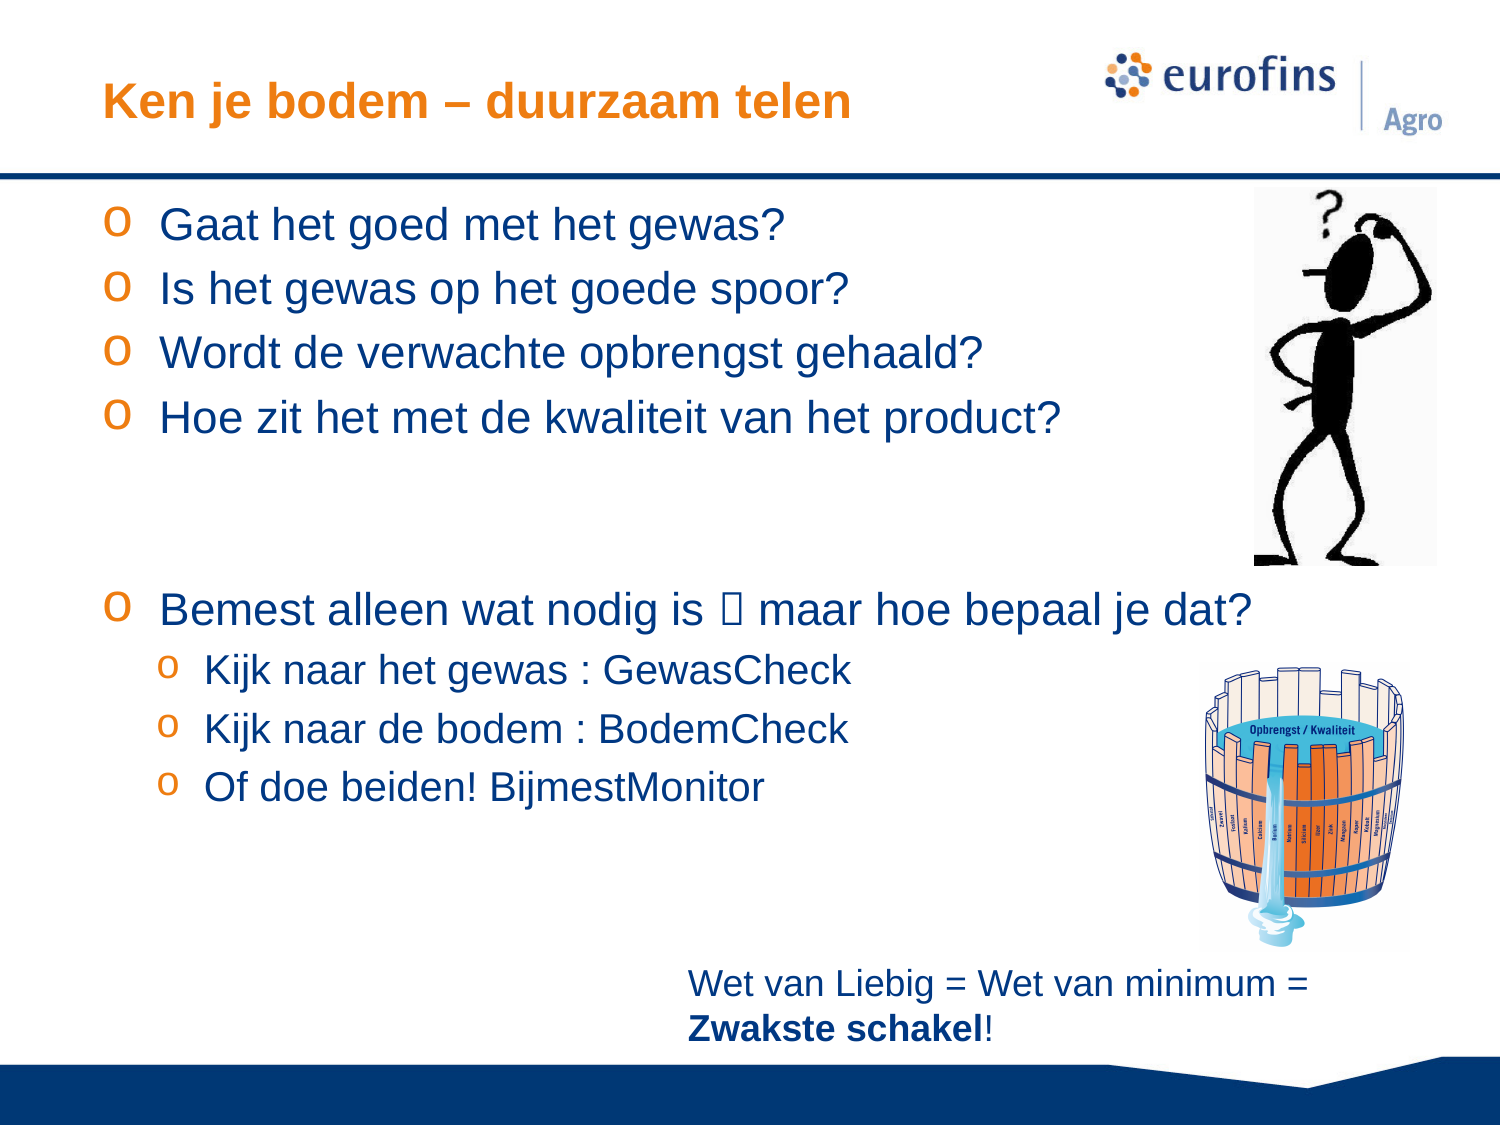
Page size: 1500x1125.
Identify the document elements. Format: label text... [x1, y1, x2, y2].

picture [0, 0, 1500, 1125]
list Ken je bodem – duurzaam telen [87, 61, 991, 148]
text_box Wet van Liebig = Wet van minimum = Zwakste schakel! [673, 951, 1424, 1057]
list Gaat het goed met het gewas? Is het gewas op het goede spoor? Wordt de verwachte opbrengst gehaald? Hoe zit het met de kwaliteit van het product? Bemest alleen wat nodig is  maar hoe bepaal je dat? Kijk naar het gewas : GewasCheck Kijk naar de bodem : BodemCheck Of doe beiden! BijmestMonitor [86, 187, 1437, 1005]
